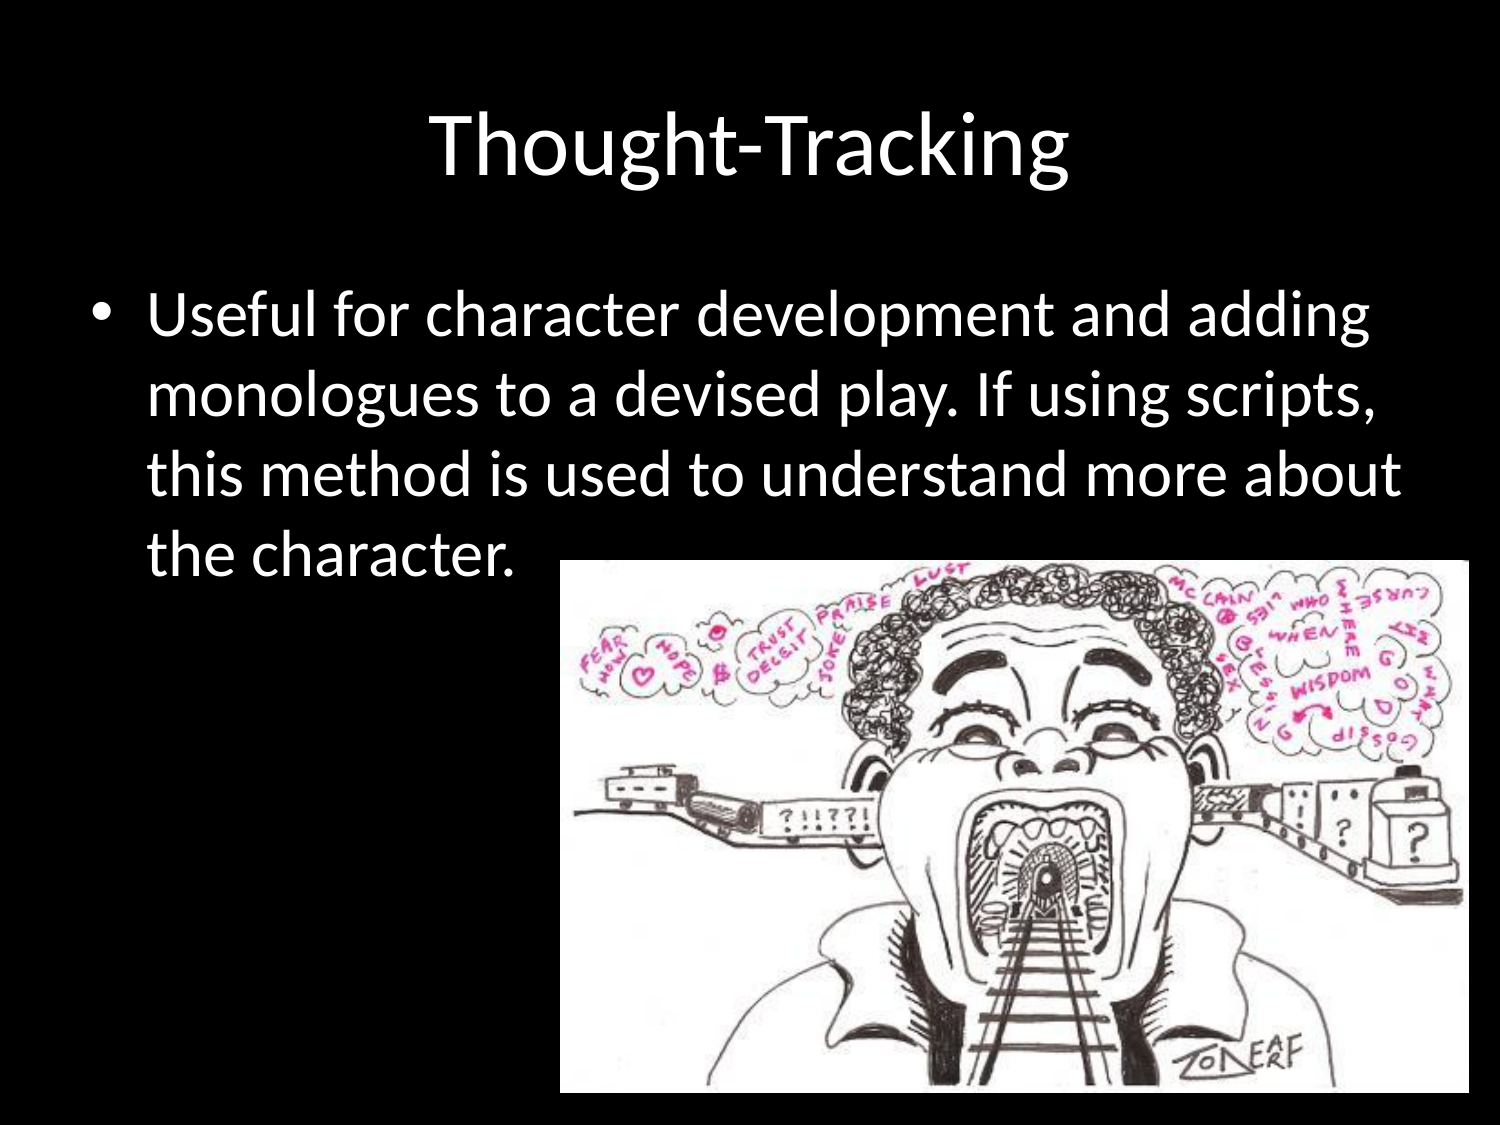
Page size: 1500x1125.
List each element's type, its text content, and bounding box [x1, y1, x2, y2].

picture [560, 560, 1470, 1094]
list Useful for character development and adding monologues to a devised play. If using scripts, this method is used to understand more about the character. [75, 262, 1425, 1005]
title Thought-Tracking [75, 45, 1425, 233]
